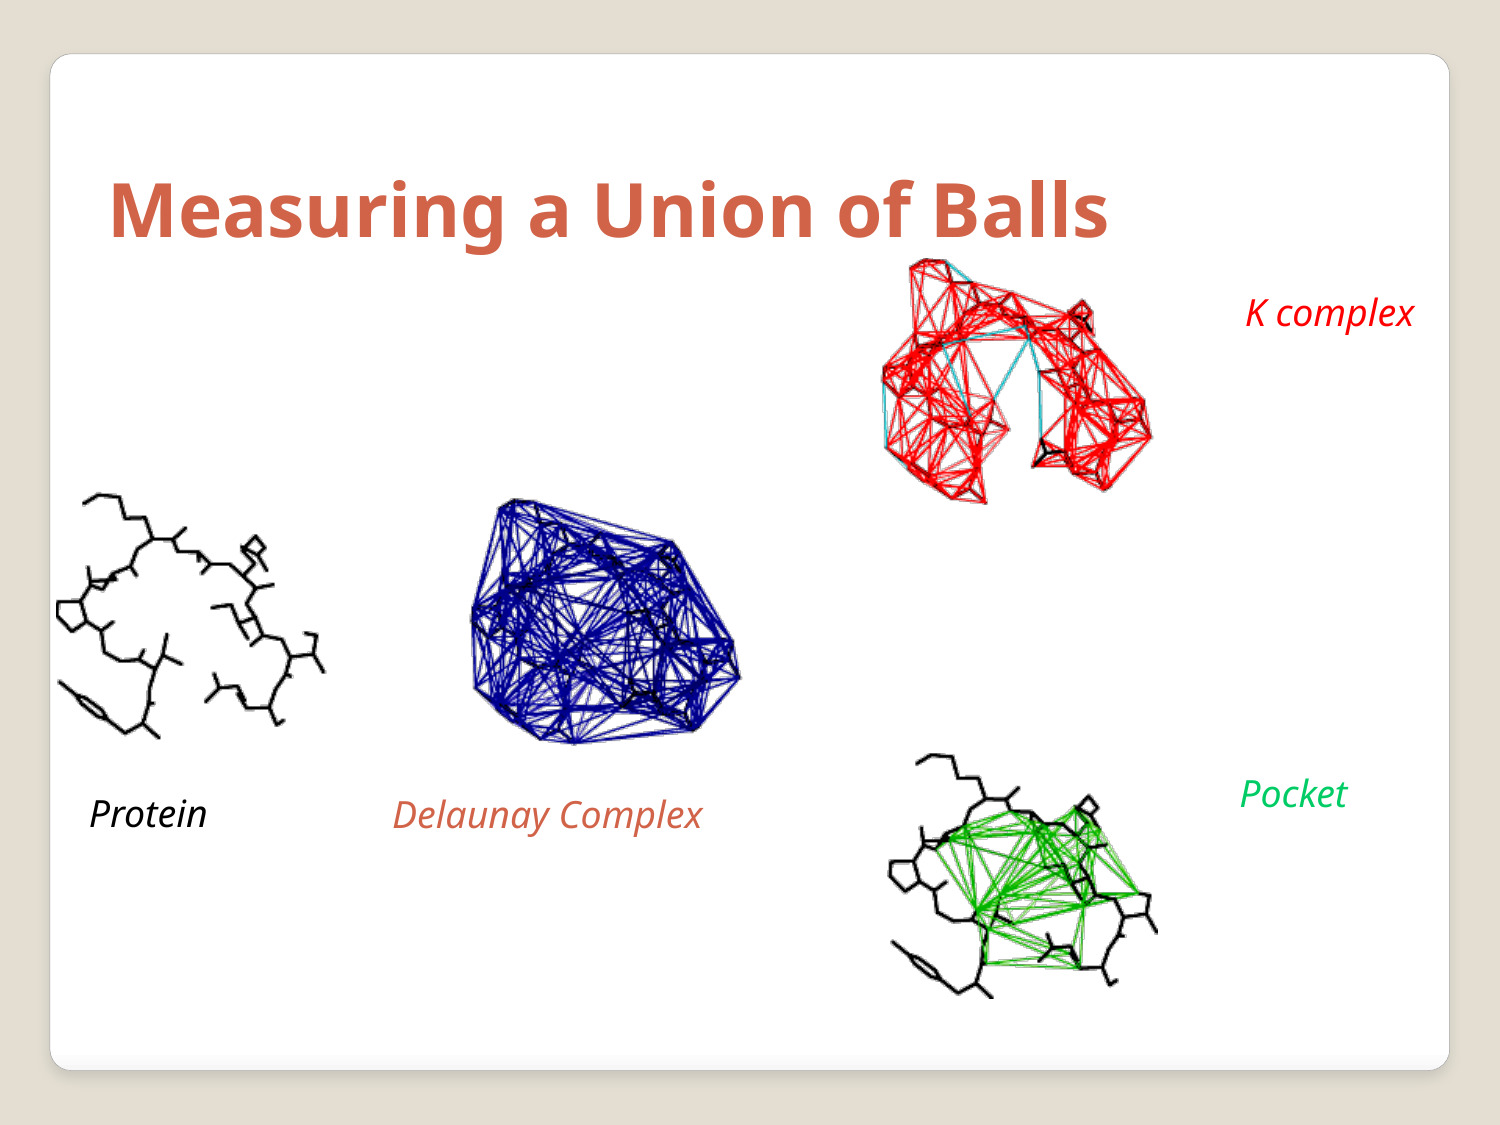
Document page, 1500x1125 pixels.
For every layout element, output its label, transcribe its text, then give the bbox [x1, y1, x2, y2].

title Measuring a Union of Balls [99, 86, 1443, 261]
picture [56, 258, 1159, 1000]
text_box Pocket [1231, 762, 1356, 822]
text_box K complex [1237, 281, 1423, 342]
